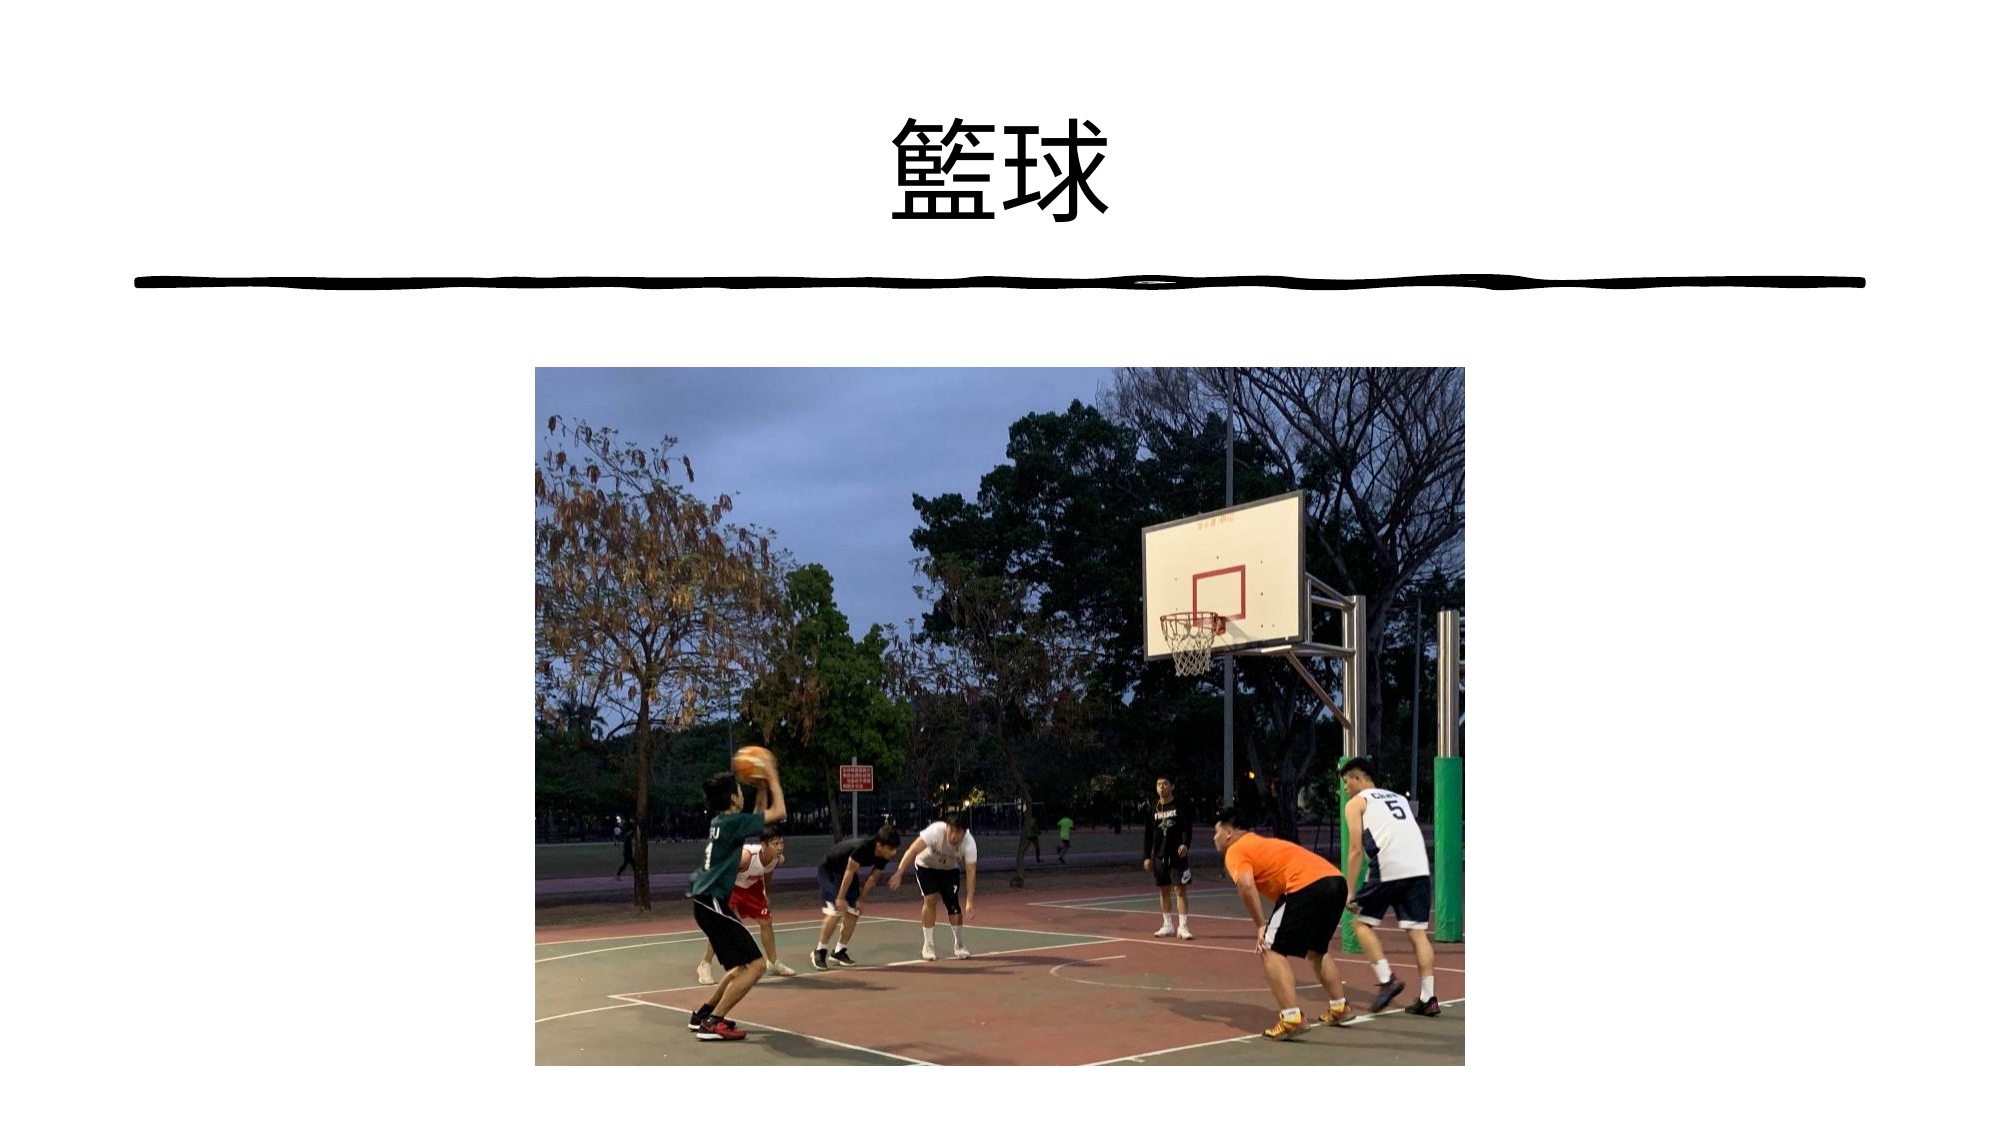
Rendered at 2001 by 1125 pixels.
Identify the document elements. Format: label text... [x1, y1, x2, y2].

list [535, 367, 1465, 1066]
title 籃球 [137, 59, 1863, 278]
